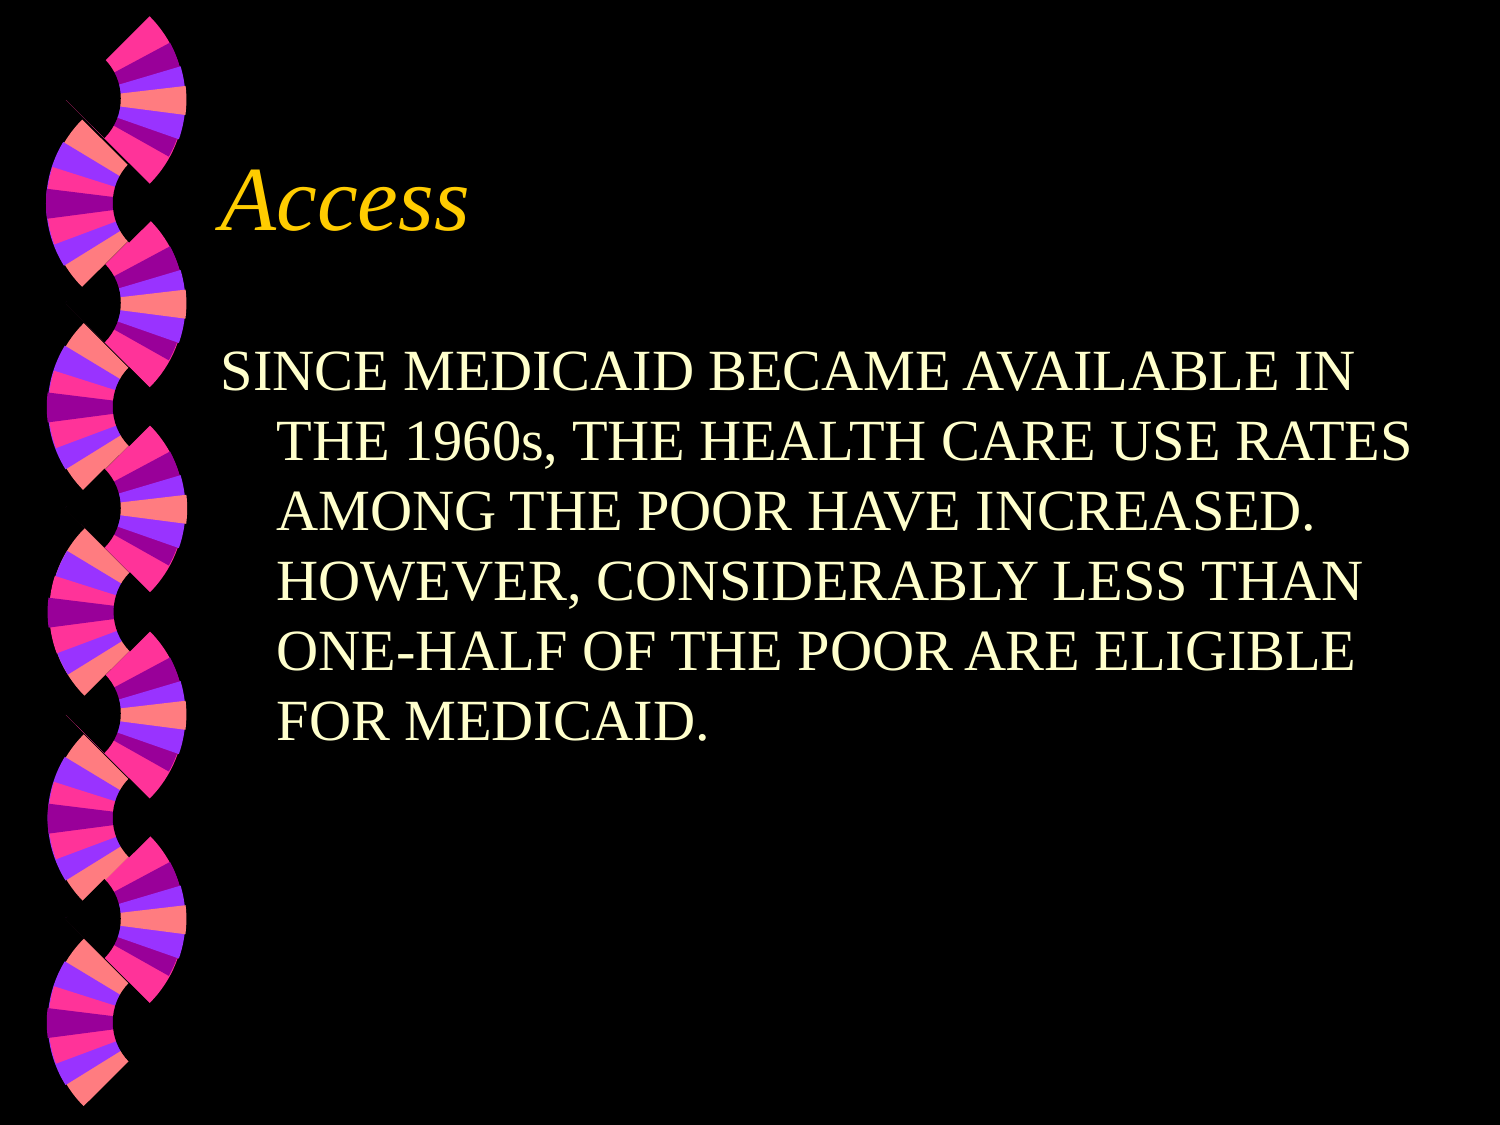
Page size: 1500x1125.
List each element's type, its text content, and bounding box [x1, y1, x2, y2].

list SINCE MEDICAID BECAME AVAILABLE IN THE 1960s, THE HEALTH CARE USE RATES AMONG THE POOR HAVE INCREASED. HOWEVER, CONSIDERABLY LESS THAN ONE-HALF OF THE POOR ARE ELIGIBLE FOR MEDICAID. [205, 324, 1481, 1001]
title Access [205, 99, 1481, 288]
